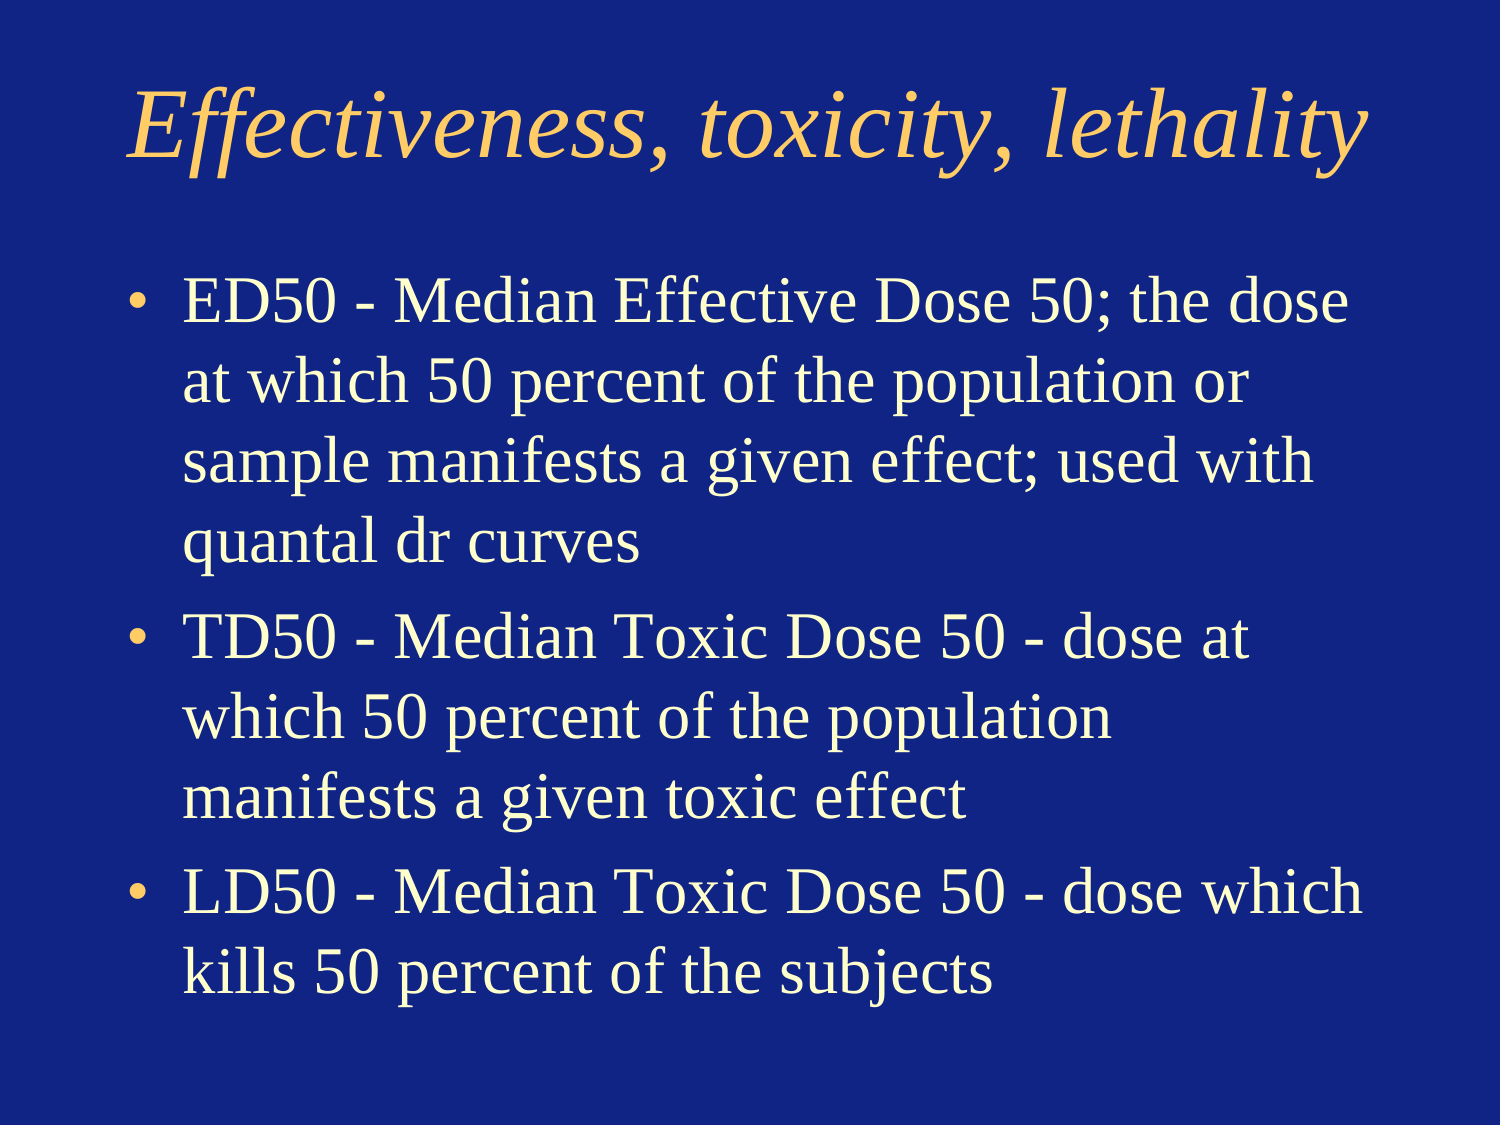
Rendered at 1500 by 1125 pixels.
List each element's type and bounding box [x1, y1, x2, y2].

picture [111, 60, 1389, 1066]
